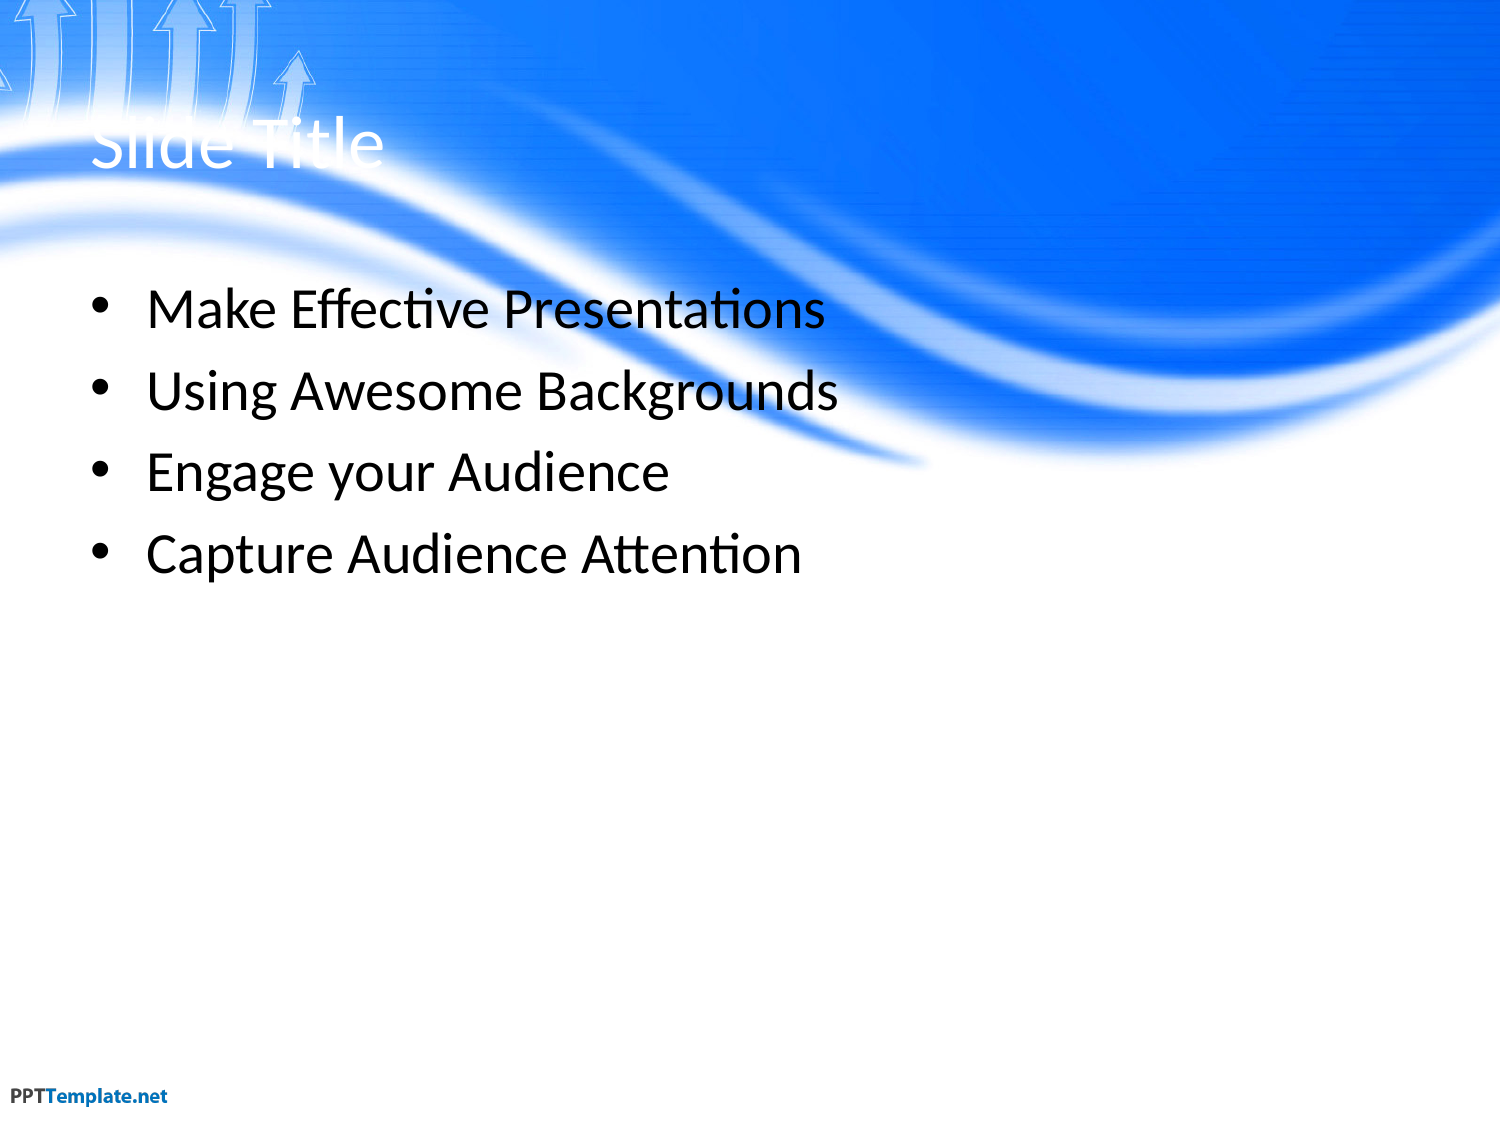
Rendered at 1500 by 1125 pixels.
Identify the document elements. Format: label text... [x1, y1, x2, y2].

list Make Effective Presentations Using Awesome Backgrounds Engage your Audience Capture Audience Attention [75, 262, 1425, 1005]
title Slide Title [75, 45, 1425, 233]
picture [0, 0, 1500, 1125]
